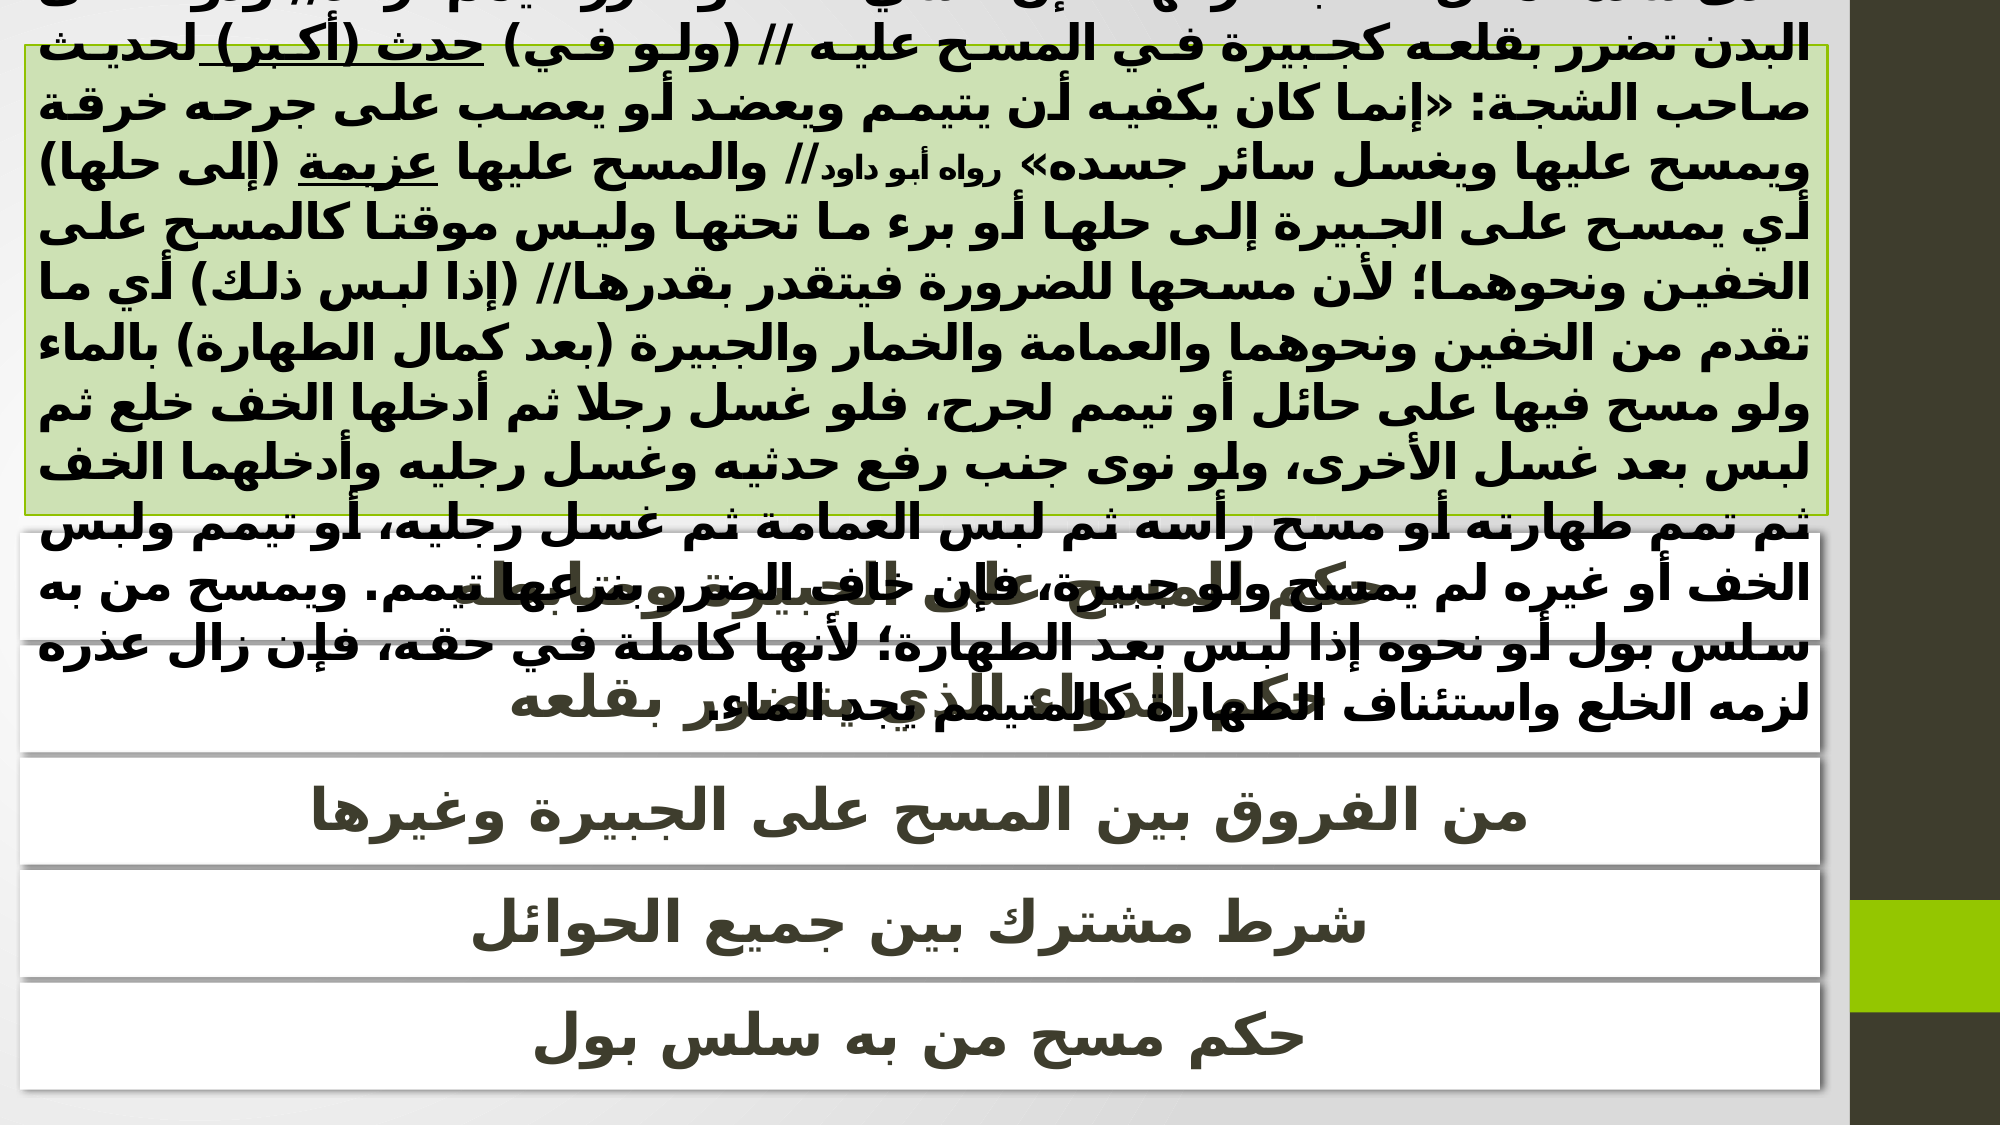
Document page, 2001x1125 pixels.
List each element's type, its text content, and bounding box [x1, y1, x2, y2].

title و) يمسح على (جبيرة) مشدودة على كسر أو جرح ونحوهما (لم تتجاوز قدر الحاجة) وهو موضع الجرح والكسر وما قرب منه بحيث يحتاج إليه في شدها، فإن تعدى شدها محل الحاجة نزعها، فإن خشي تلفا أو ضررا تيمم لزائد// ودواء على البدن تضرر بقلعه كجبيرة في المسح عليه // (ولو في) حدث (أكبر) لحديث صاحب الشجة: «إنما كان يكفيه أن يتيمم ويعضد أو يعصب على جرحه خرقة ويمسح عليها ويغسل سائر جسده» رواه أبو داود// والمسح عليها عزيمة (إلى حلها) أي يمسح على الجبيرة إلى حلها أو برء ما تحتها وليس موقتا كالمسح على الخفين ونحوهما؛ لأن مسحها للضرورة فيتقدر بقدرها// (إذا لبس ذلك) أي ما تقدم من الخفين ونحوهما والعمامة والخمار والجبيرة (بعد كمال الطهارة) بالماء ولو مسح فيها على حائل أو تيمم لجرح، فلو غسل رجلا ثم أدخلها الخف خلع ثم لبس بعد غسل الأخرى، ولو نوى جنب رفع حدثيه وغسل رجليه وأدخلهما الخف ثم تمم طهارته أو مسح رأسه ثم لبس العمامة ثم غسل رجليه، أو تيمم ولبس الخف أو غيره لم يمسح ولو جبيرة، فإن خاف الضرر بنزعها تيمم. ويمسح من به سلس بول أو نحوه إذا لبس بعد الطهارة؛ لأنها كاملة في حقه، فإن زال عذره لزمه الخلع واستئناف الطهارة كالمتيمم يجد الماء. [24, 44, 1829, 516]
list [19, 532, 1821, 1091]
